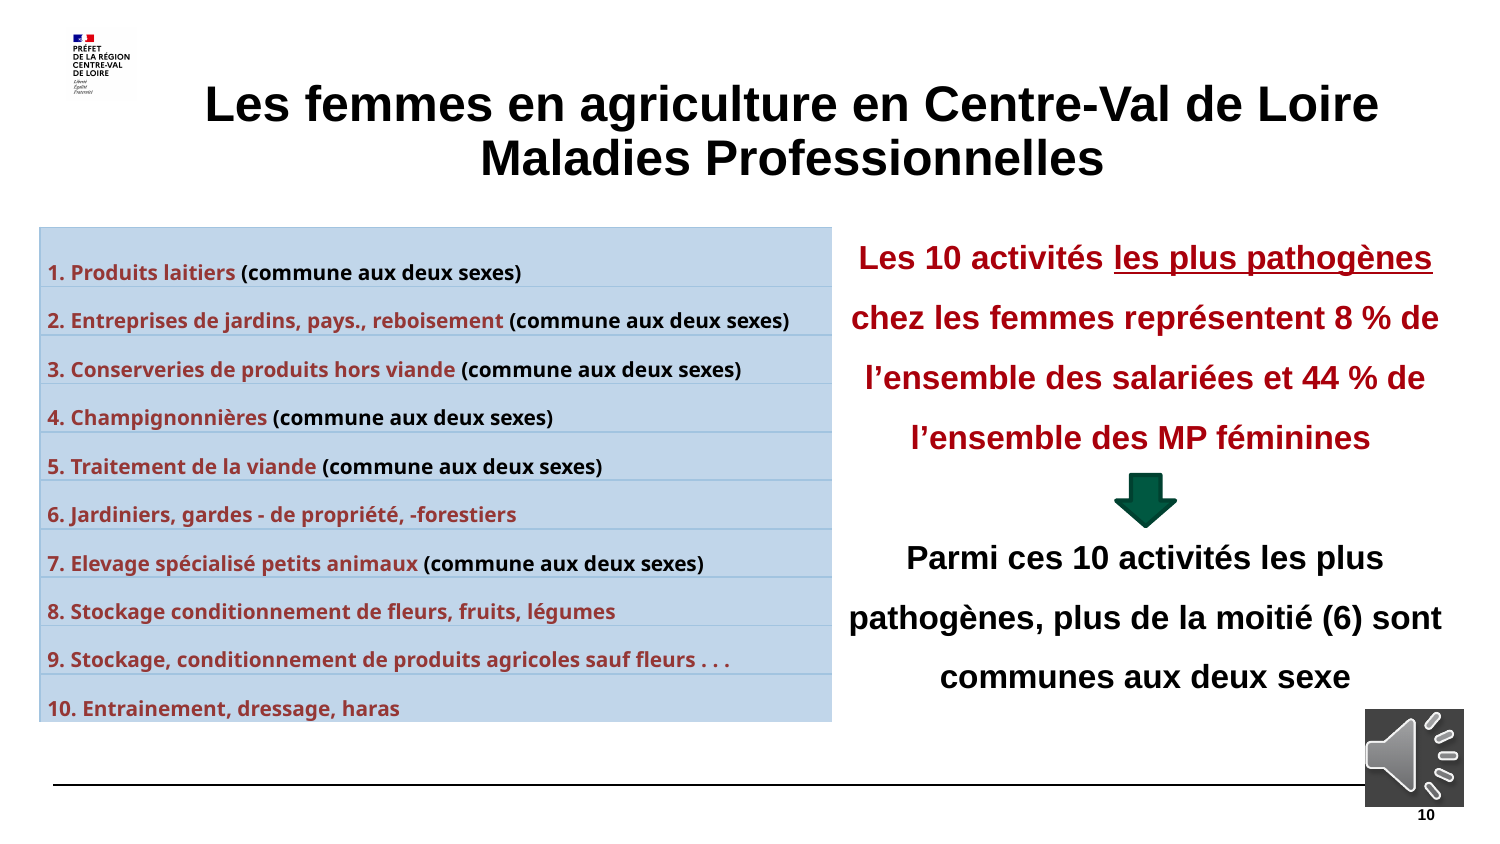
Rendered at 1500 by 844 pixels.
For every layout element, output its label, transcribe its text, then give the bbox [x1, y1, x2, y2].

table_header 1. Produits laitiers (commune aux deux sexes) [41, 228, 832, 286]
table_cell 8. Stockage conditionnement de fleurs, fruits, légumes [41, 578, 832, 625]
table_cell 4. Champignonnières (commune aux deux sexes) [41, 384, 832, 431]
table_cell 10. Entrainement, dressage, haras [41, 675, 832, 722]
text_box Les femmes en agriculture en Centre-Val de Loire Maladies Professionnelles [147, 79, 1436, 186]
table_cell 3. Conserveries de produits hors viande (commune aux deux sexes) [41, 336, 832, 383]
table_cell 2. Entreprises de jardins, pays., reboisement (commune aux deux sexes) [41, 287, 832, 334]
table_cell 9. Stockage, conditionnement de produits agricoles sauf fleurs . . . [41, 626, 832, 673]
slide_number 10 [1213, 784, 1436, 844]
table_cell 6. Jardiniers, gardes - de propriété, -forestiers [41, 481, 832, 528]
picture [1364, 708, 1465, 809]
picture [66, 27, 137, 101]
text_box [1114, 472, 1178, 528]
table_cell 7. Elevage spécialisé petits animaux (commune aux deux sexes) [41, 530, 832, 576]
text_box Les 10 activités les plus pathogènes chez les femmes représentent 8 % de l’ensemble des salariées et 44 % de l’ensemble des MP féminines Parmi ces 10 activités les plus pathogènes, plus de la moitié (6) sont communes aux deux sexe [832, 209, 1459, 703]
table_cell 5. Traitement de la viande (commune aux deux sexes) [41, 433, 832, 479]
